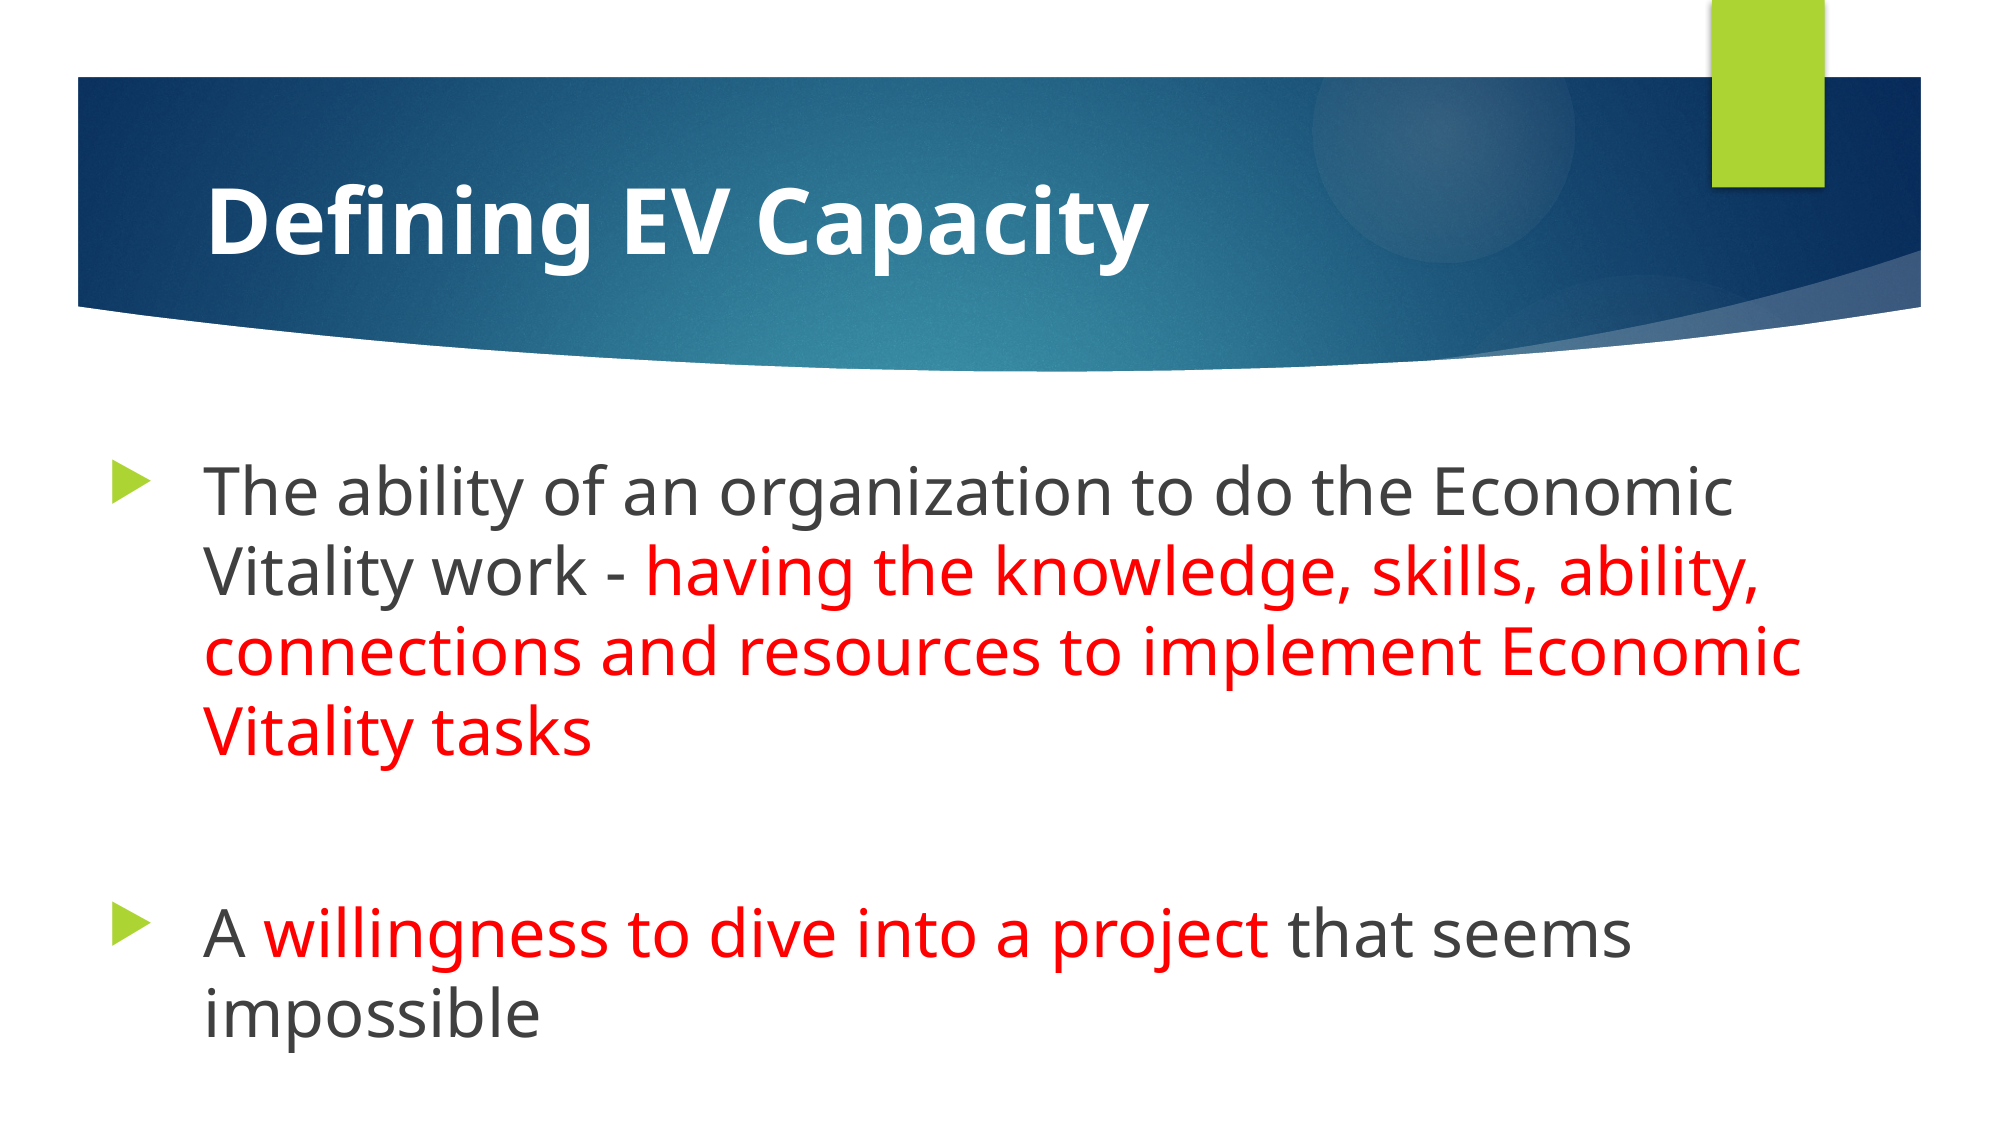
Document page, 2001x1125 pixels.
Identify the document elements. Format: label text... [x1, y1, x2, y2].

list The ability of an organization to do the Economic Vitality work - having the knowledge, skills, ability, connections and resources to implement Economic Vitality tasks A willingness to dive into a project that seems impossible [92, 441, 1911, 922]
title Defining EV Capacity [189, 159, 1627, 276]
